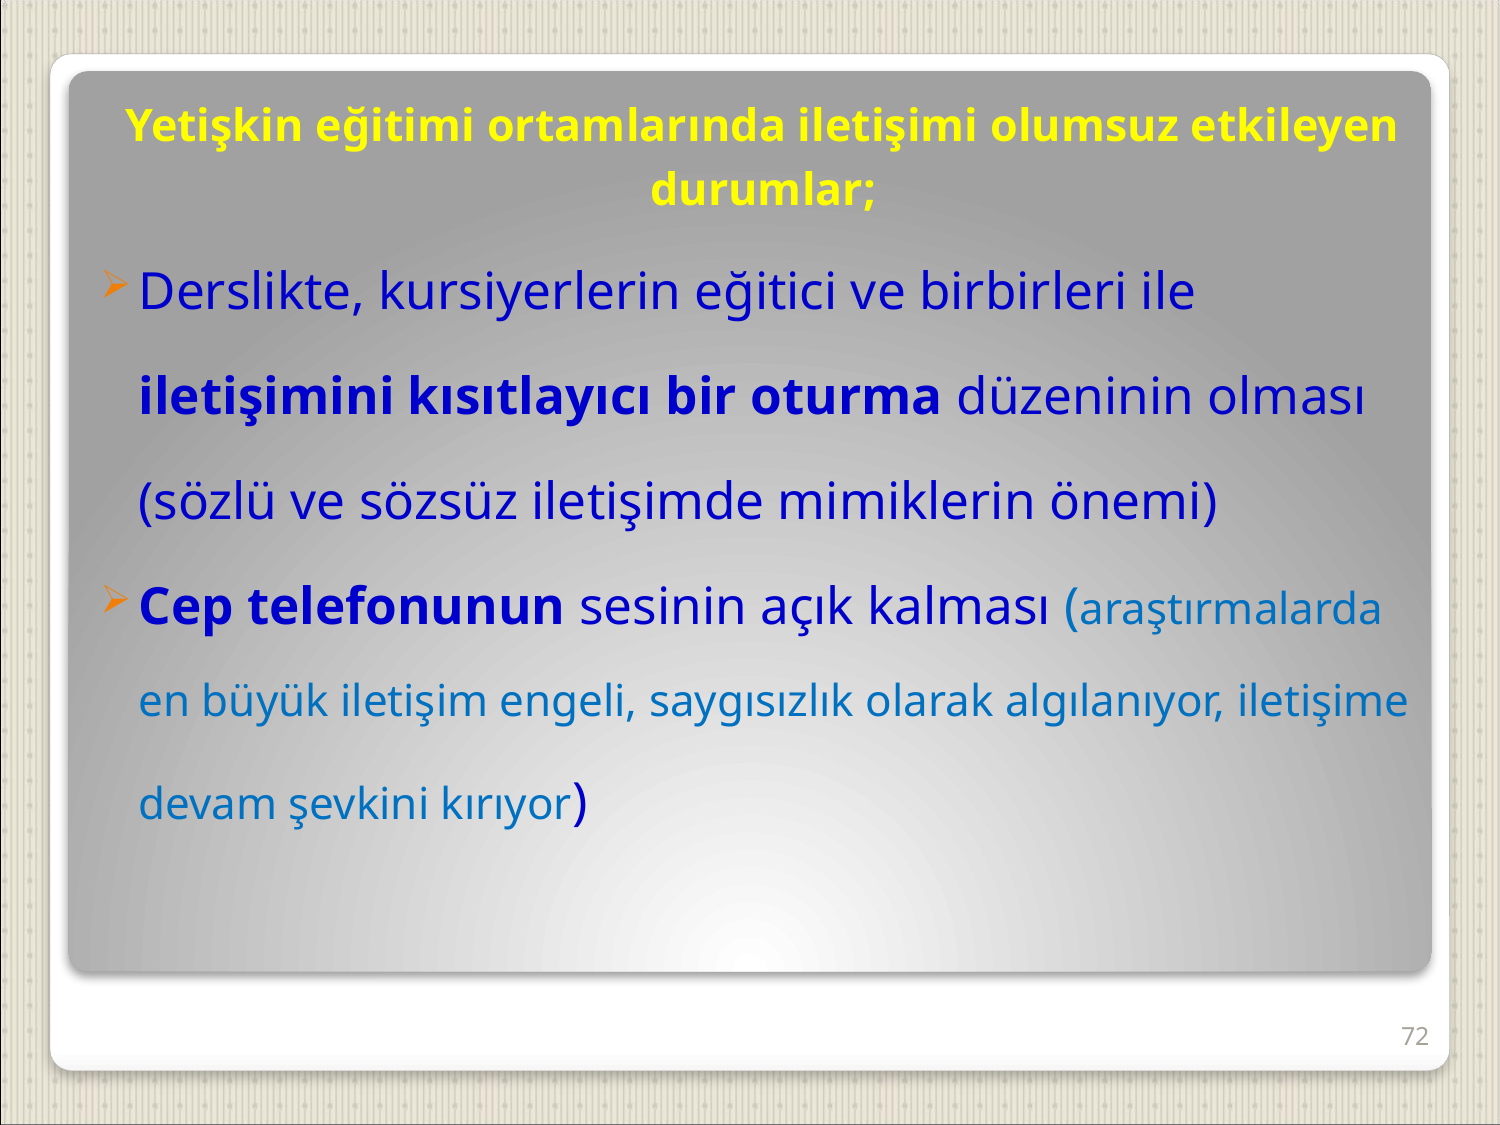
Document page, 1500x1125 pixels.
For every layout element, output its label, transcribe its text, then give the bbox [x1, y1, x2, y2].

slide_number 72 [1369, 1002, 1445, 1063]
picture [0, 0, 1500, 1125]
list Yetişkin eğitimi ortamlarında iletişimi olumsuz etkileyen durumlar; Derslikte, kursiyerlerin eğitici ve birbirleri ile iletişimini kısıtlayıcı bir oturma düzeninin olması (sözlü ve sözsüz iletişimde mimiklerin önemi) Cep telefonunun sesinin açık kalması (araştırmalarda en büyük iletişim engeli, saygısızlık olarak algılanıyor, iletişime devam şevkini kırıyor) [70, 70, 1442, 1079]
